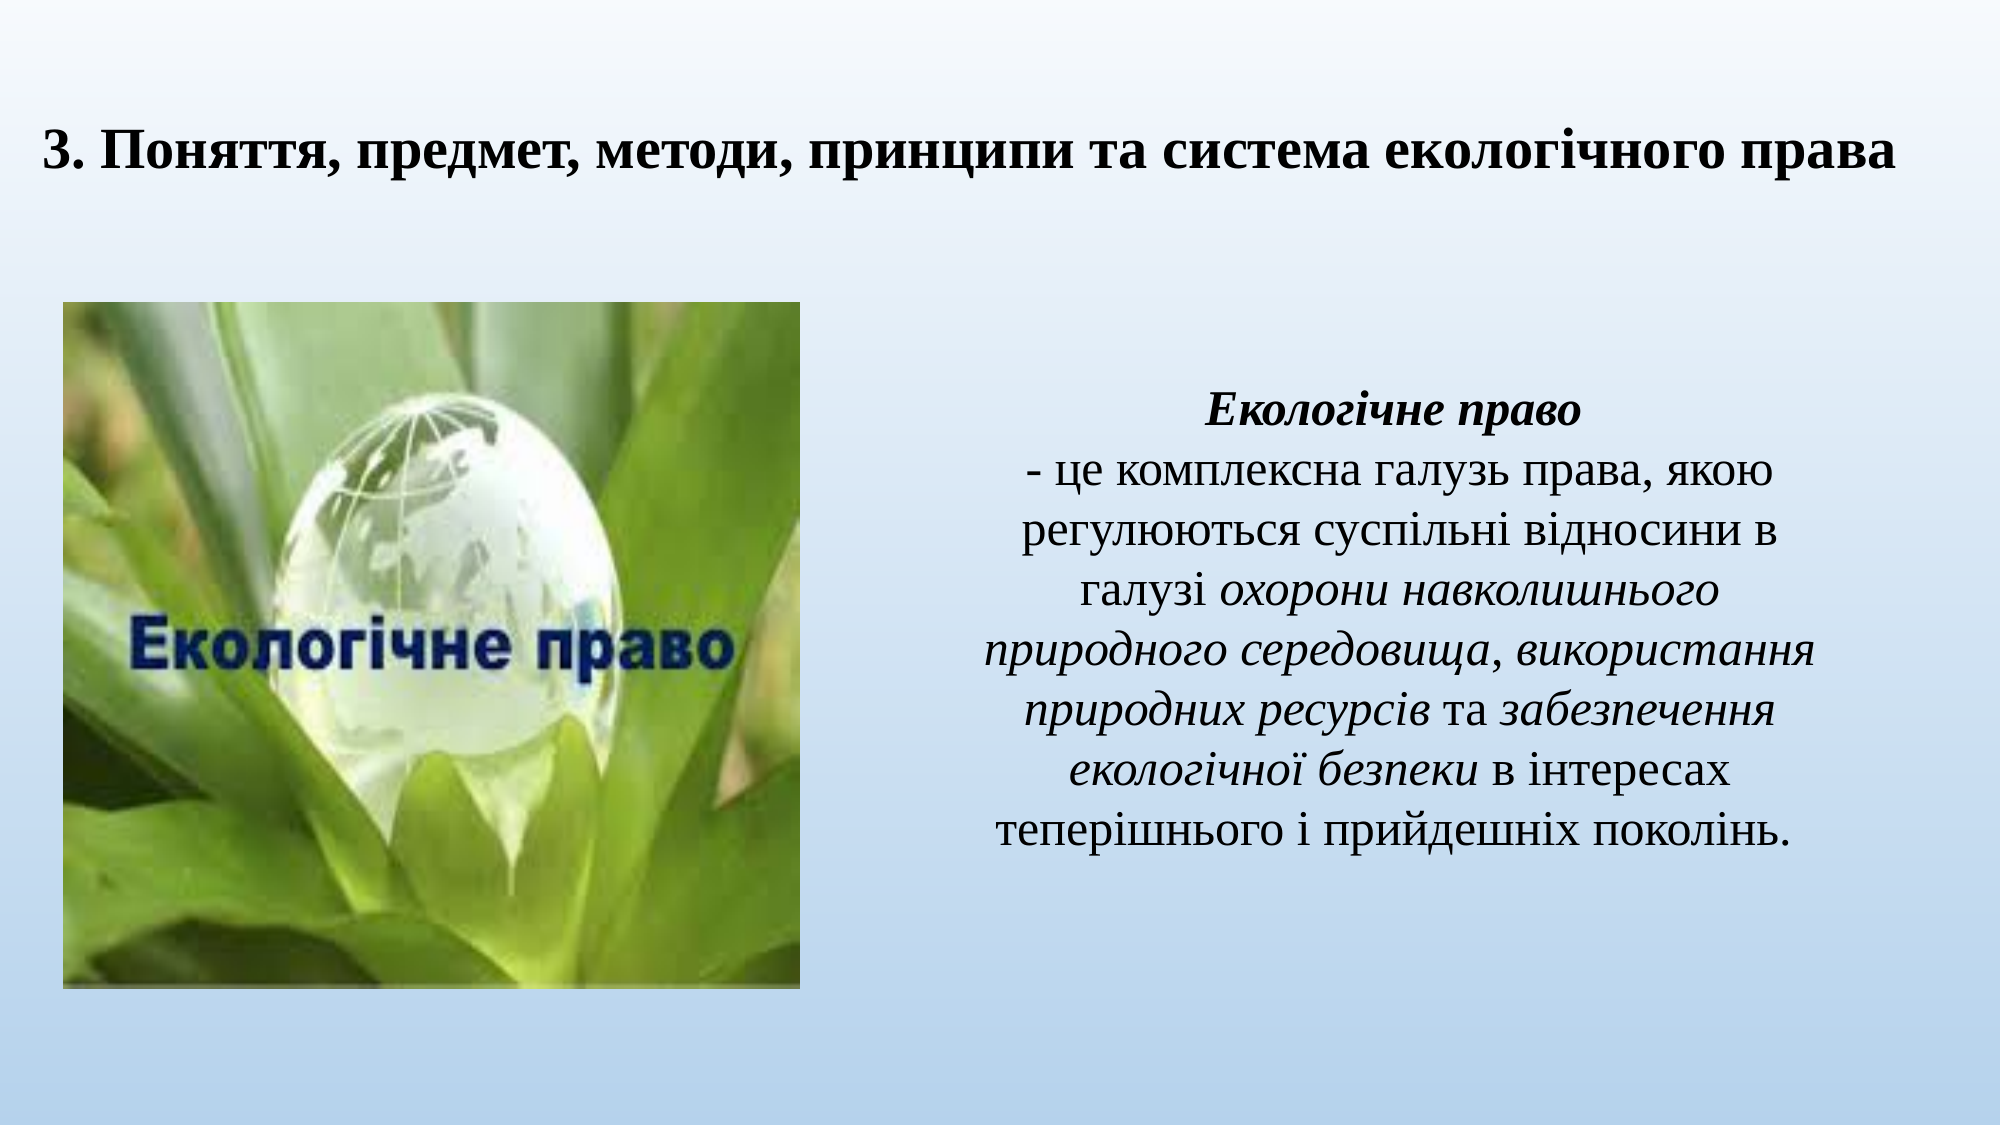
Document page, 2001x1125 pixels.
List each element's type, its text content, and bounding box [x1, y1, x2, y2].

title 3. Поняття, предмет, методи, принципи та система екологічного права [27, 59, 1941, 239]
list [63, 302, 800, 989]
text_box Екологічне право - це комплексна галузь права, якою регулюються суспільні відносини в галузі охорони навколишнього природного середовища, використання природних ресурсів та забезпечення екологічної безпеки в інтересах теперішнього і прийдешніх поколінь. [956, 368, 1844, 863]
